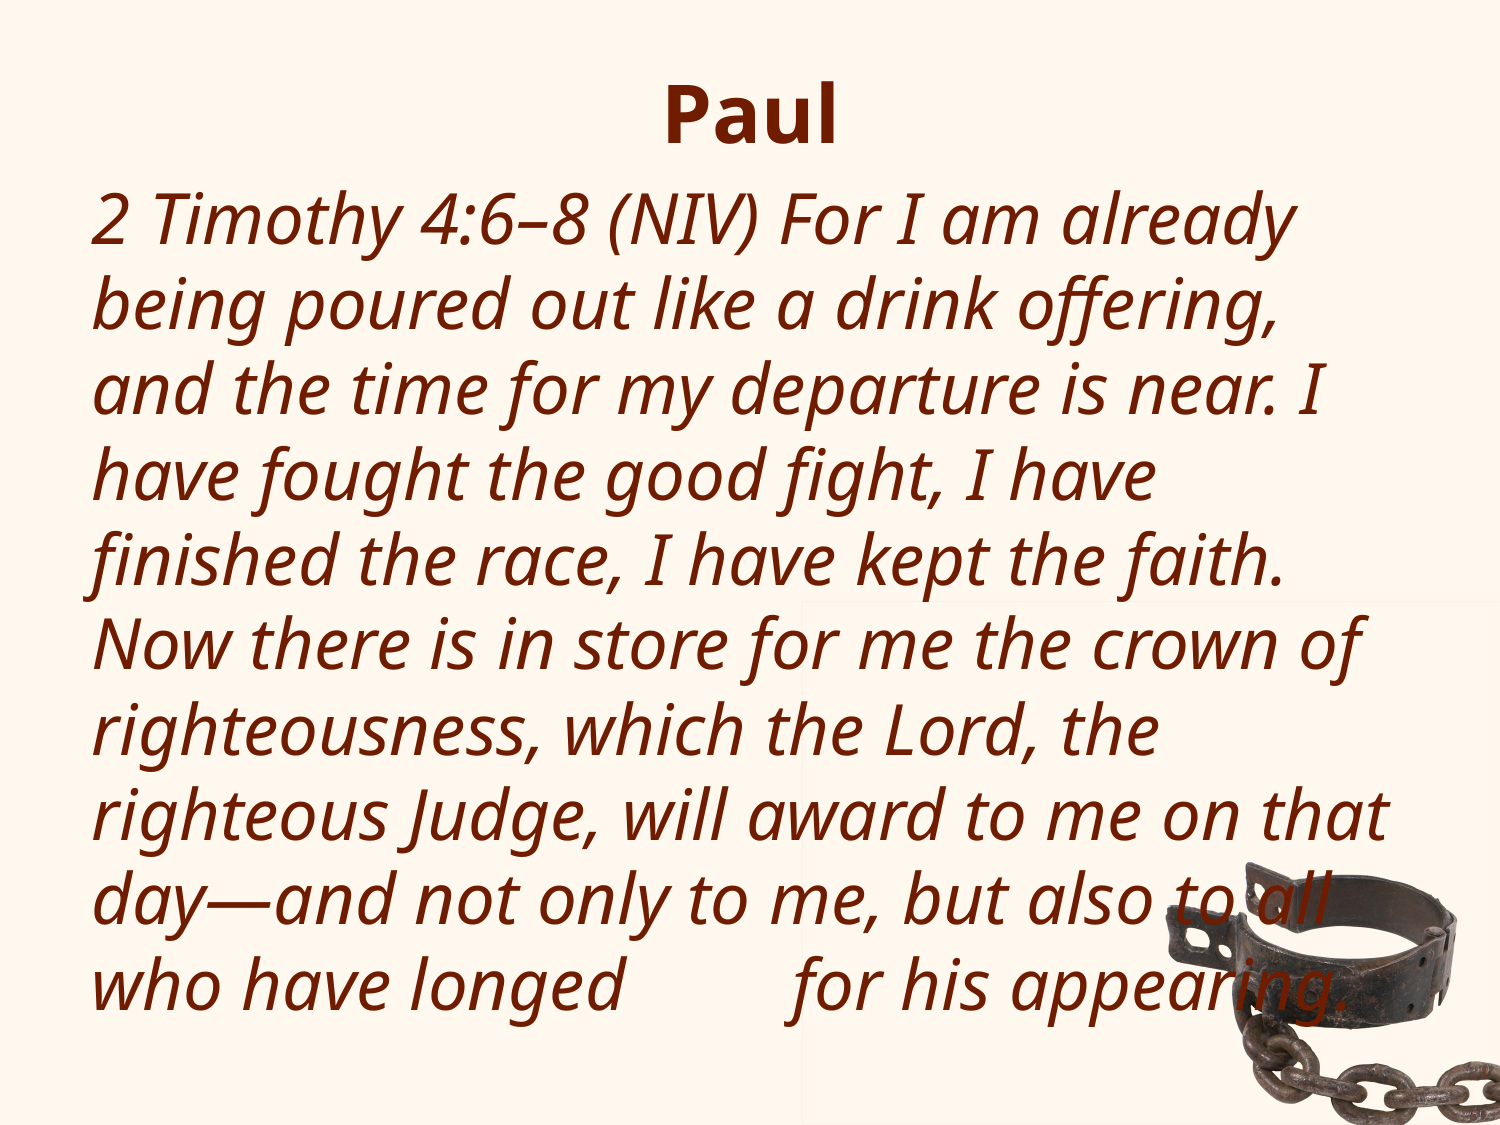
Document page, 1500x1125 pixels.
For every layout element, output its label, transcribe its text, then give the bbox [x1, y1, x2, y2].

picture [0, 0, 1500, 1125]
list Paul 2 Timothy 4:6–8 (NIV) For I am already being poured out like a drink offering, and the time for my departure is near. I have fought the good fight, I have finished the race, I have kept the faith. Now there is in store for me the crown of righteousness, which the Lord, the righteous Judge, will award to me on that day—and not only to me, but also to all who have longed for his appearing. [76, 54, 1425, 1059]
